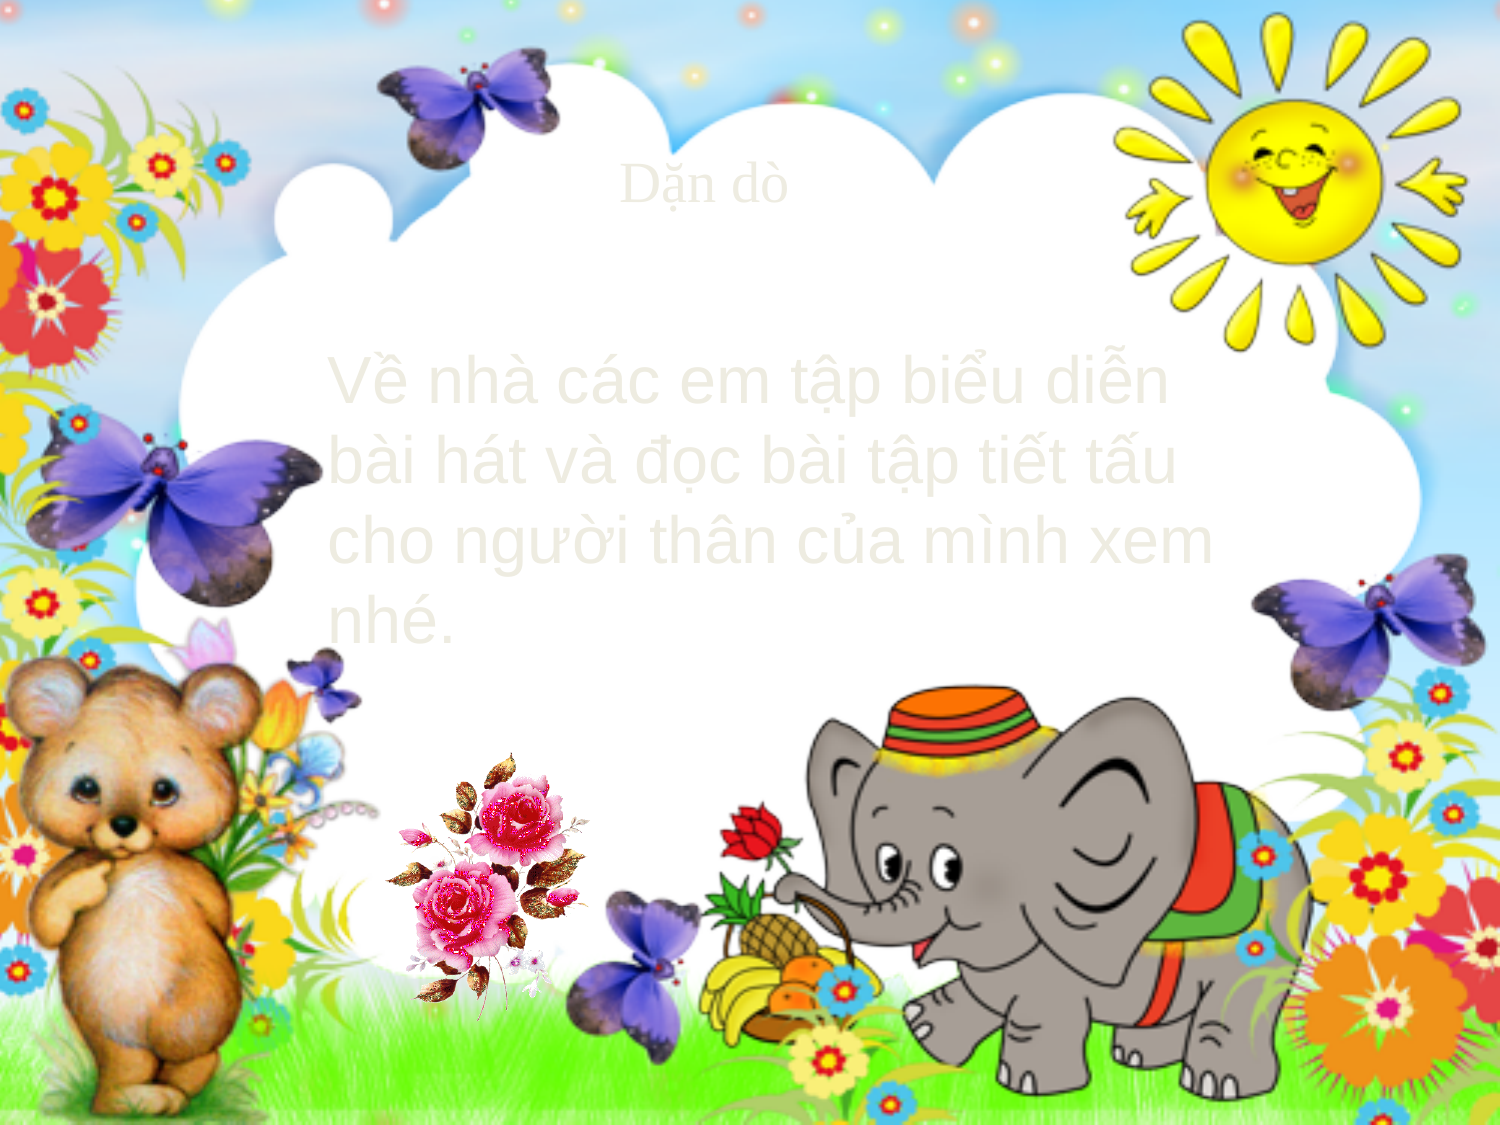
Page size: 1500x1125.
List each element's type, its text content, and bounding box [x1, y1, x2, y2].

picture [0, 0, 1500, 1125]
text_box Về nhà các em tập biểu diễn bài hát và đọc bài tập tiết tấu cho người thân của mình xem nhé. [312, 329, 1282, 664]
text_box Dặn dò [604, 137, 833, 222]
